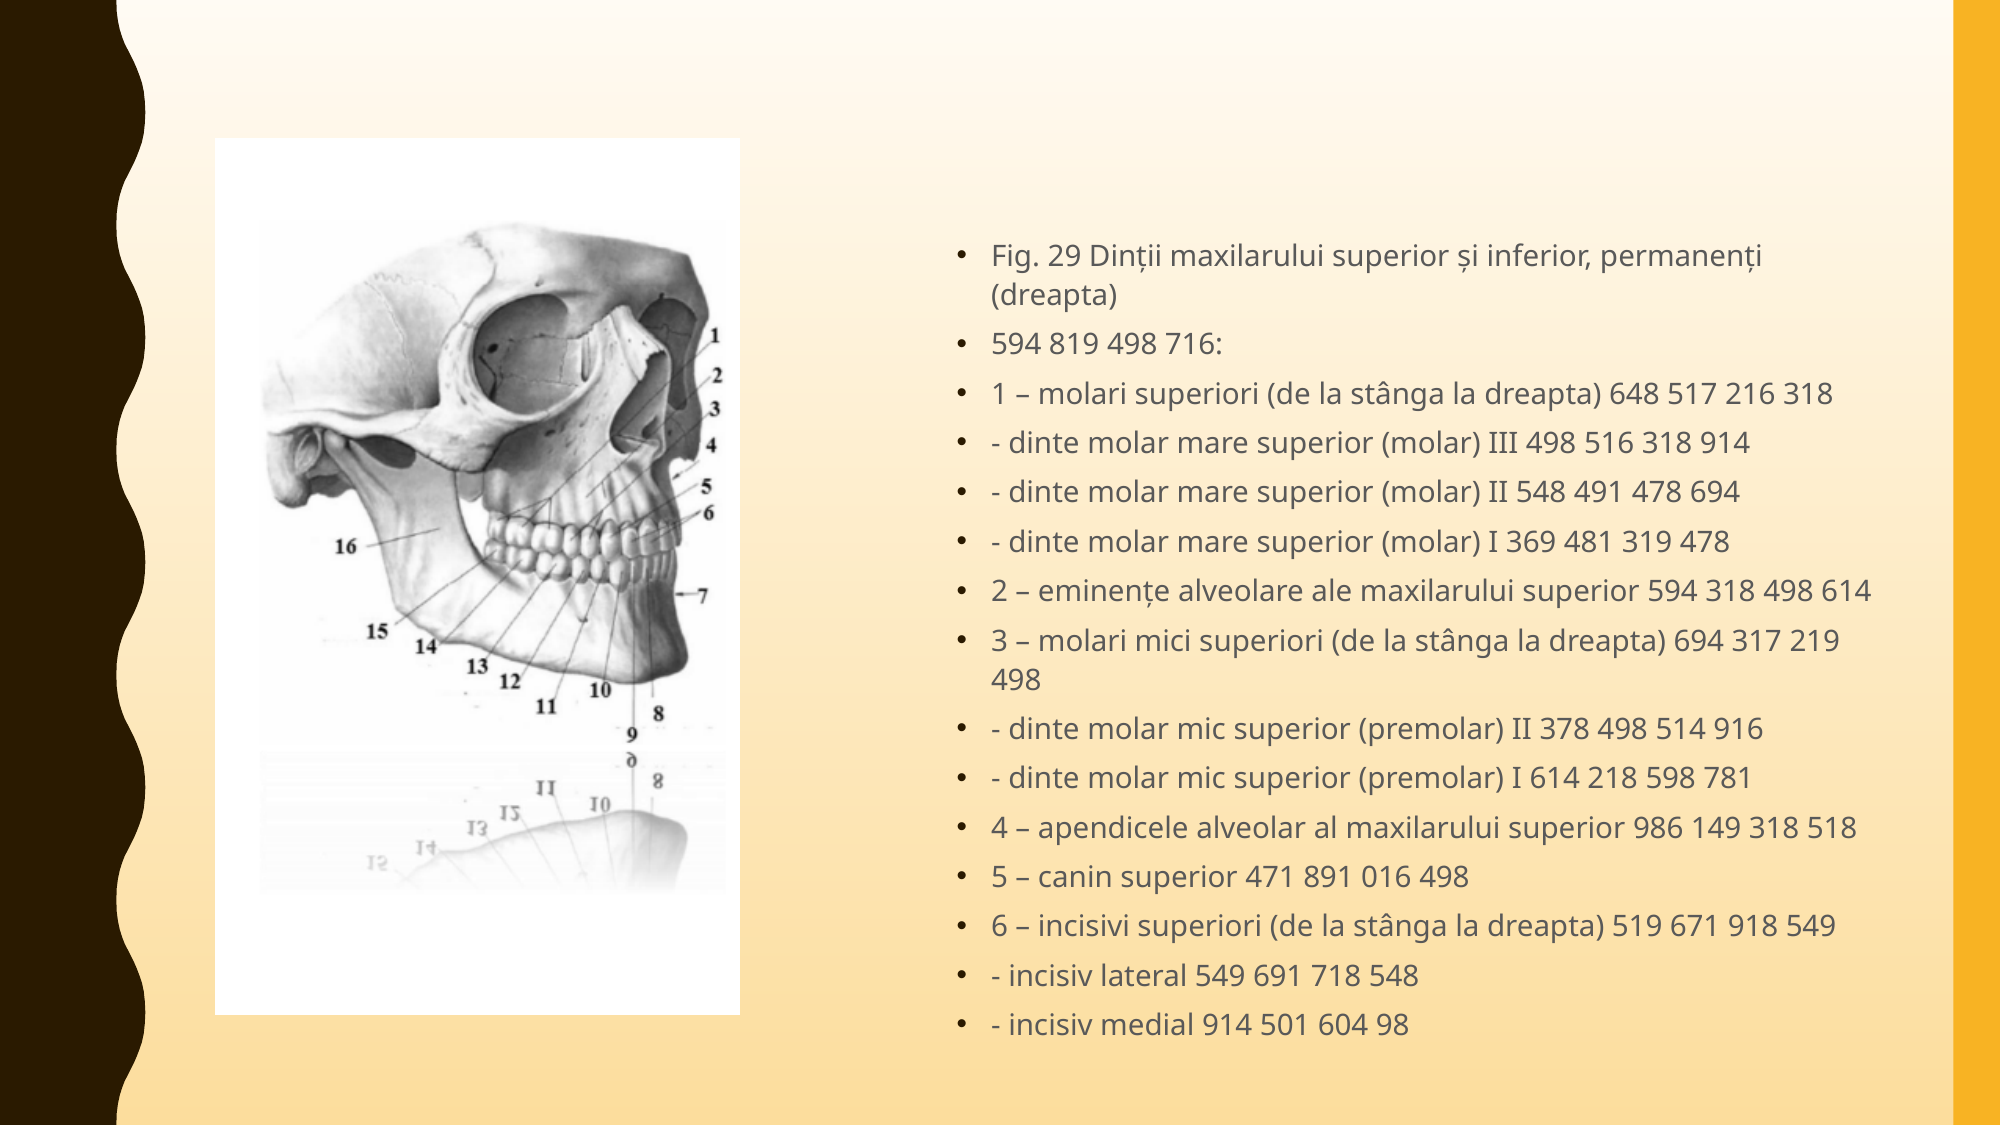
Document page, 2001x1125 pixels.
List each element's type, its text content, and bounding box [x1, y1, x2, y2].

picture [215, 138, 740, 1015]
list Fig. 29 Dinții maxilarului superior și inferior, permanenți (dreapta) 594 819 498 716: 1 – molari superiori (de la stânga la dreapta) 648 517 216 318 - dinte molar mare superior (molar) III 498 516 318 914 - dinte molar mare superior (molar) II 548 491 478 694 - dinte molar mare superior (molar) I 369 481 319 478 2 – eminențe alveolare ale maxilarului superior 594 318 498 614 3 – molari mici superiori (de la stânga la dreapta) 694 317 219 498 - dinte molar mic superior (premolar) II 378 498 514 916 - dinte molar mic superior (premolar) I 614 218 598 781 4 – apendicele alveolar al maxilarului superior 986 149 318 518 5 – canin superior 471 891 016 498 6 – incisivi superiori (de la stânga la dreapta) 519 671 918 549 - incisiv lateral 549 691 718 548 - incisiv medial 914 501 604 98 [941, 225, 1895, 1125]
